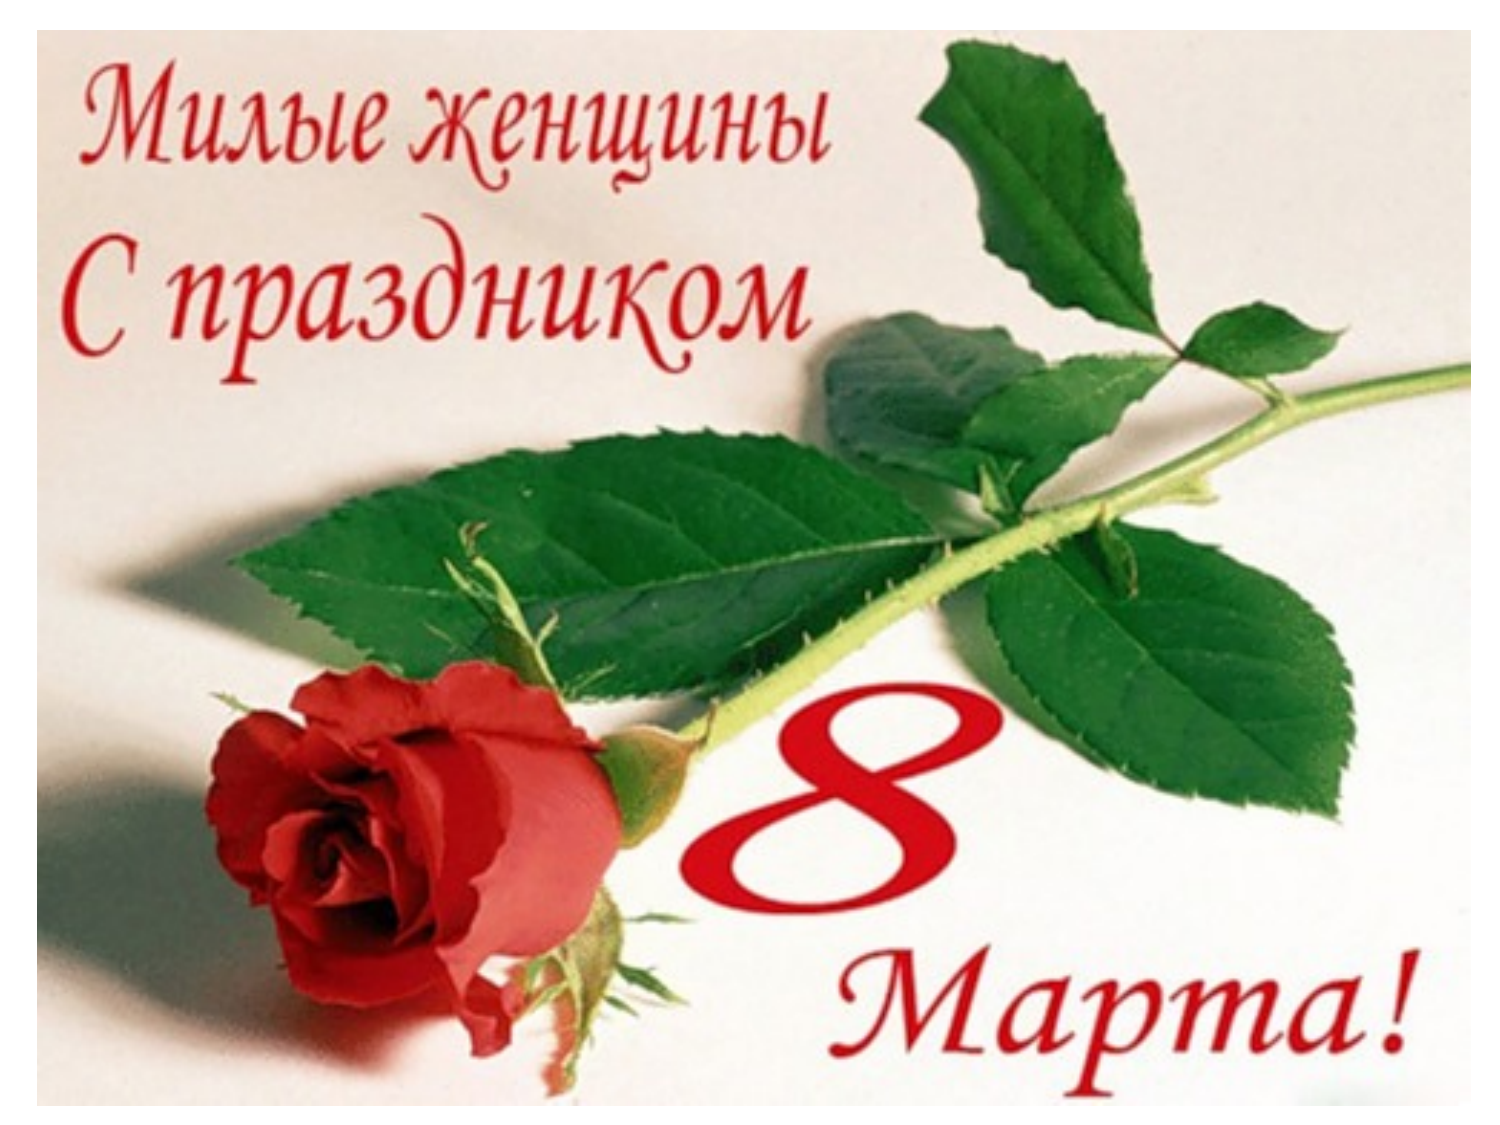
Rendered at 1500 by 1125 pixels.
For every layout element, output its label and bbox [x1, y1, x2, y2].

list [37, 30, 1471, 1107]
